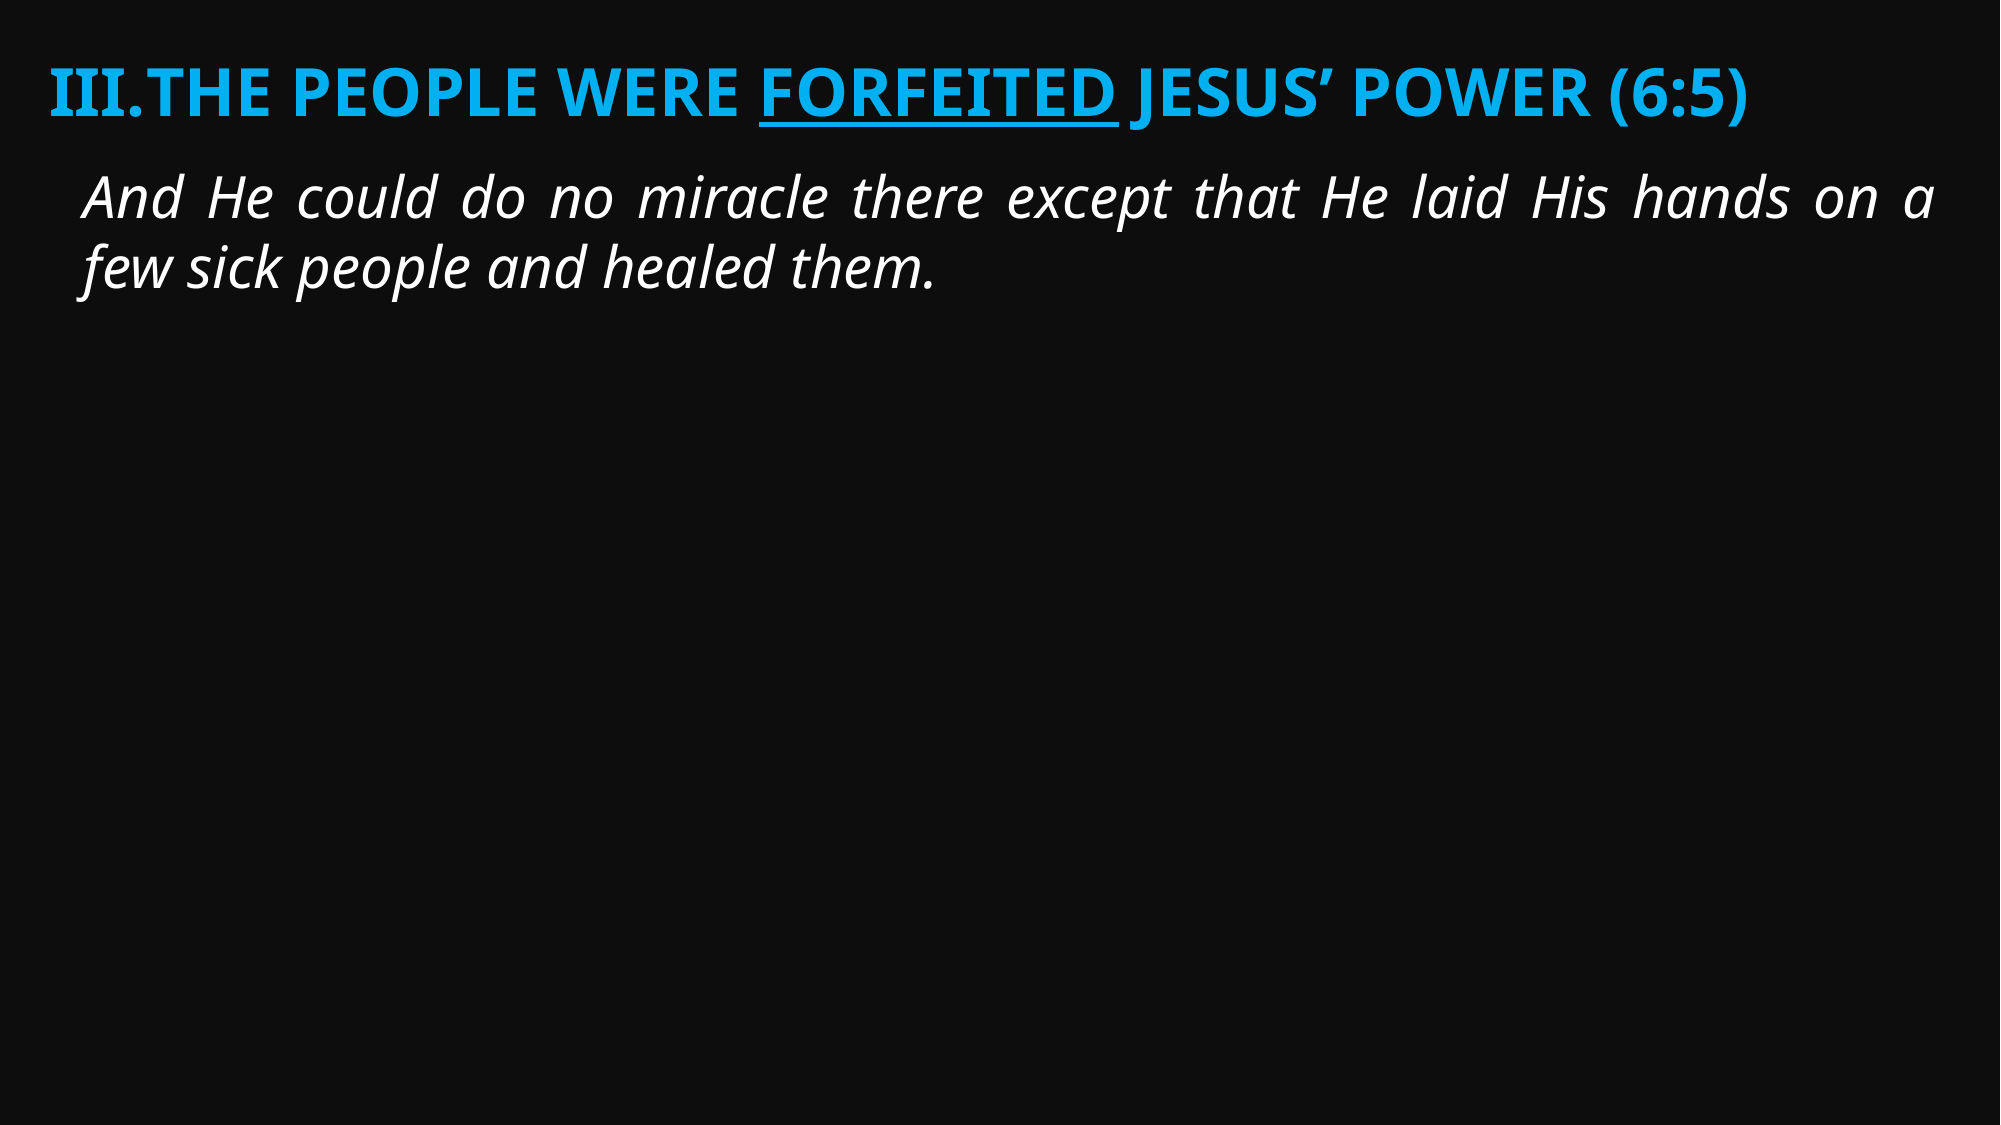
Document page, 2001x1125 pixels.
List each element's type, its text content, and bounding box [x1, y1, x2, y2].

text_box And He could do no miracle there except that He laid His hands on a few sick people and healed them. [68, 152, 1951, 308]
subtitle The people were Forfeited Jesus’ Power (6:5) [34, 42, 1951, 184]
